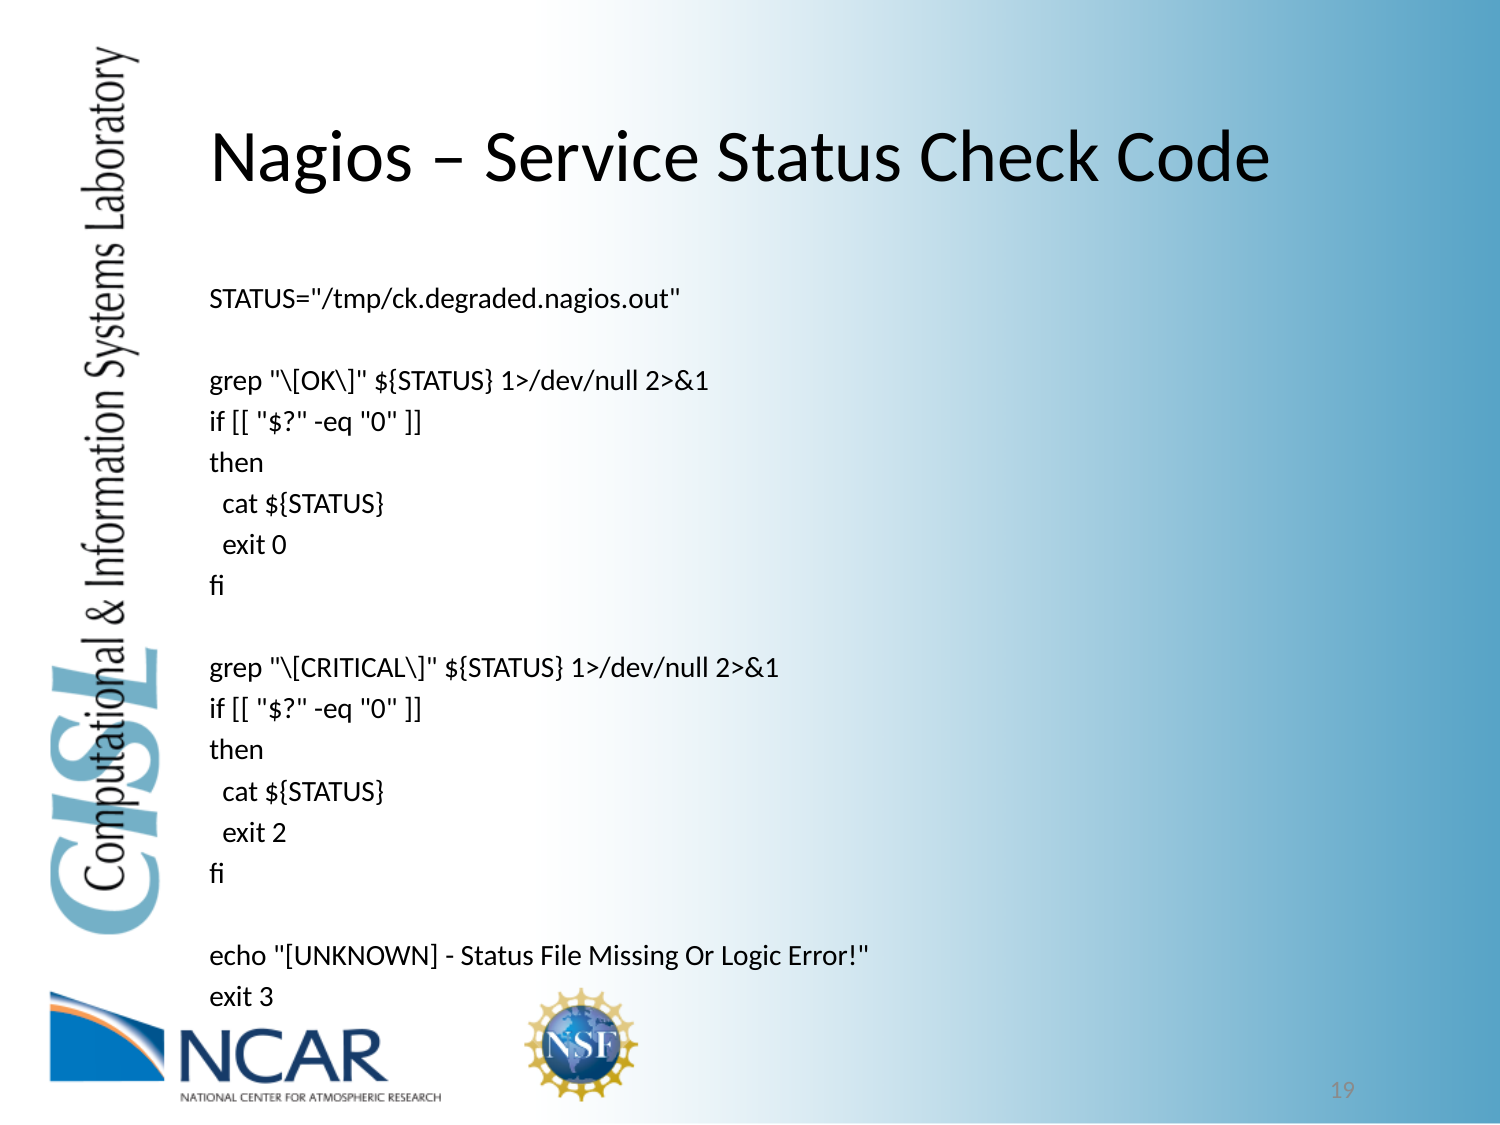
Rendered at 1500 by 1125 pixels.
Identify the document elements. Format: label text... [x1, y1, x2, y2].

slide_number 19 [1195, 1061, 1371, 1116]
text_box STATUS="/tmp/ck.degraded.nagios.out" grep "\[OK\]" ${STATUS} 1>/dev/null 2>&1 if [[ "$?" -eq "0" ]] then cat ${STATUS} exit 0 fi grep "\[CRITICAL\]" ${STATUS} 1>/dev/null 2>&1 if [[ "$?" -eq "0" ]] then cat ${STATUS} exit 2 fi echo "[UNKNOWN] - Status File Missing Or Logic Error!" exit 3 [194, 230, 1500, 1031]
picture [0, 0, 1500, 1125]
text_box Nagios – Service Status Check Code [195, 70, 1450, 230]
